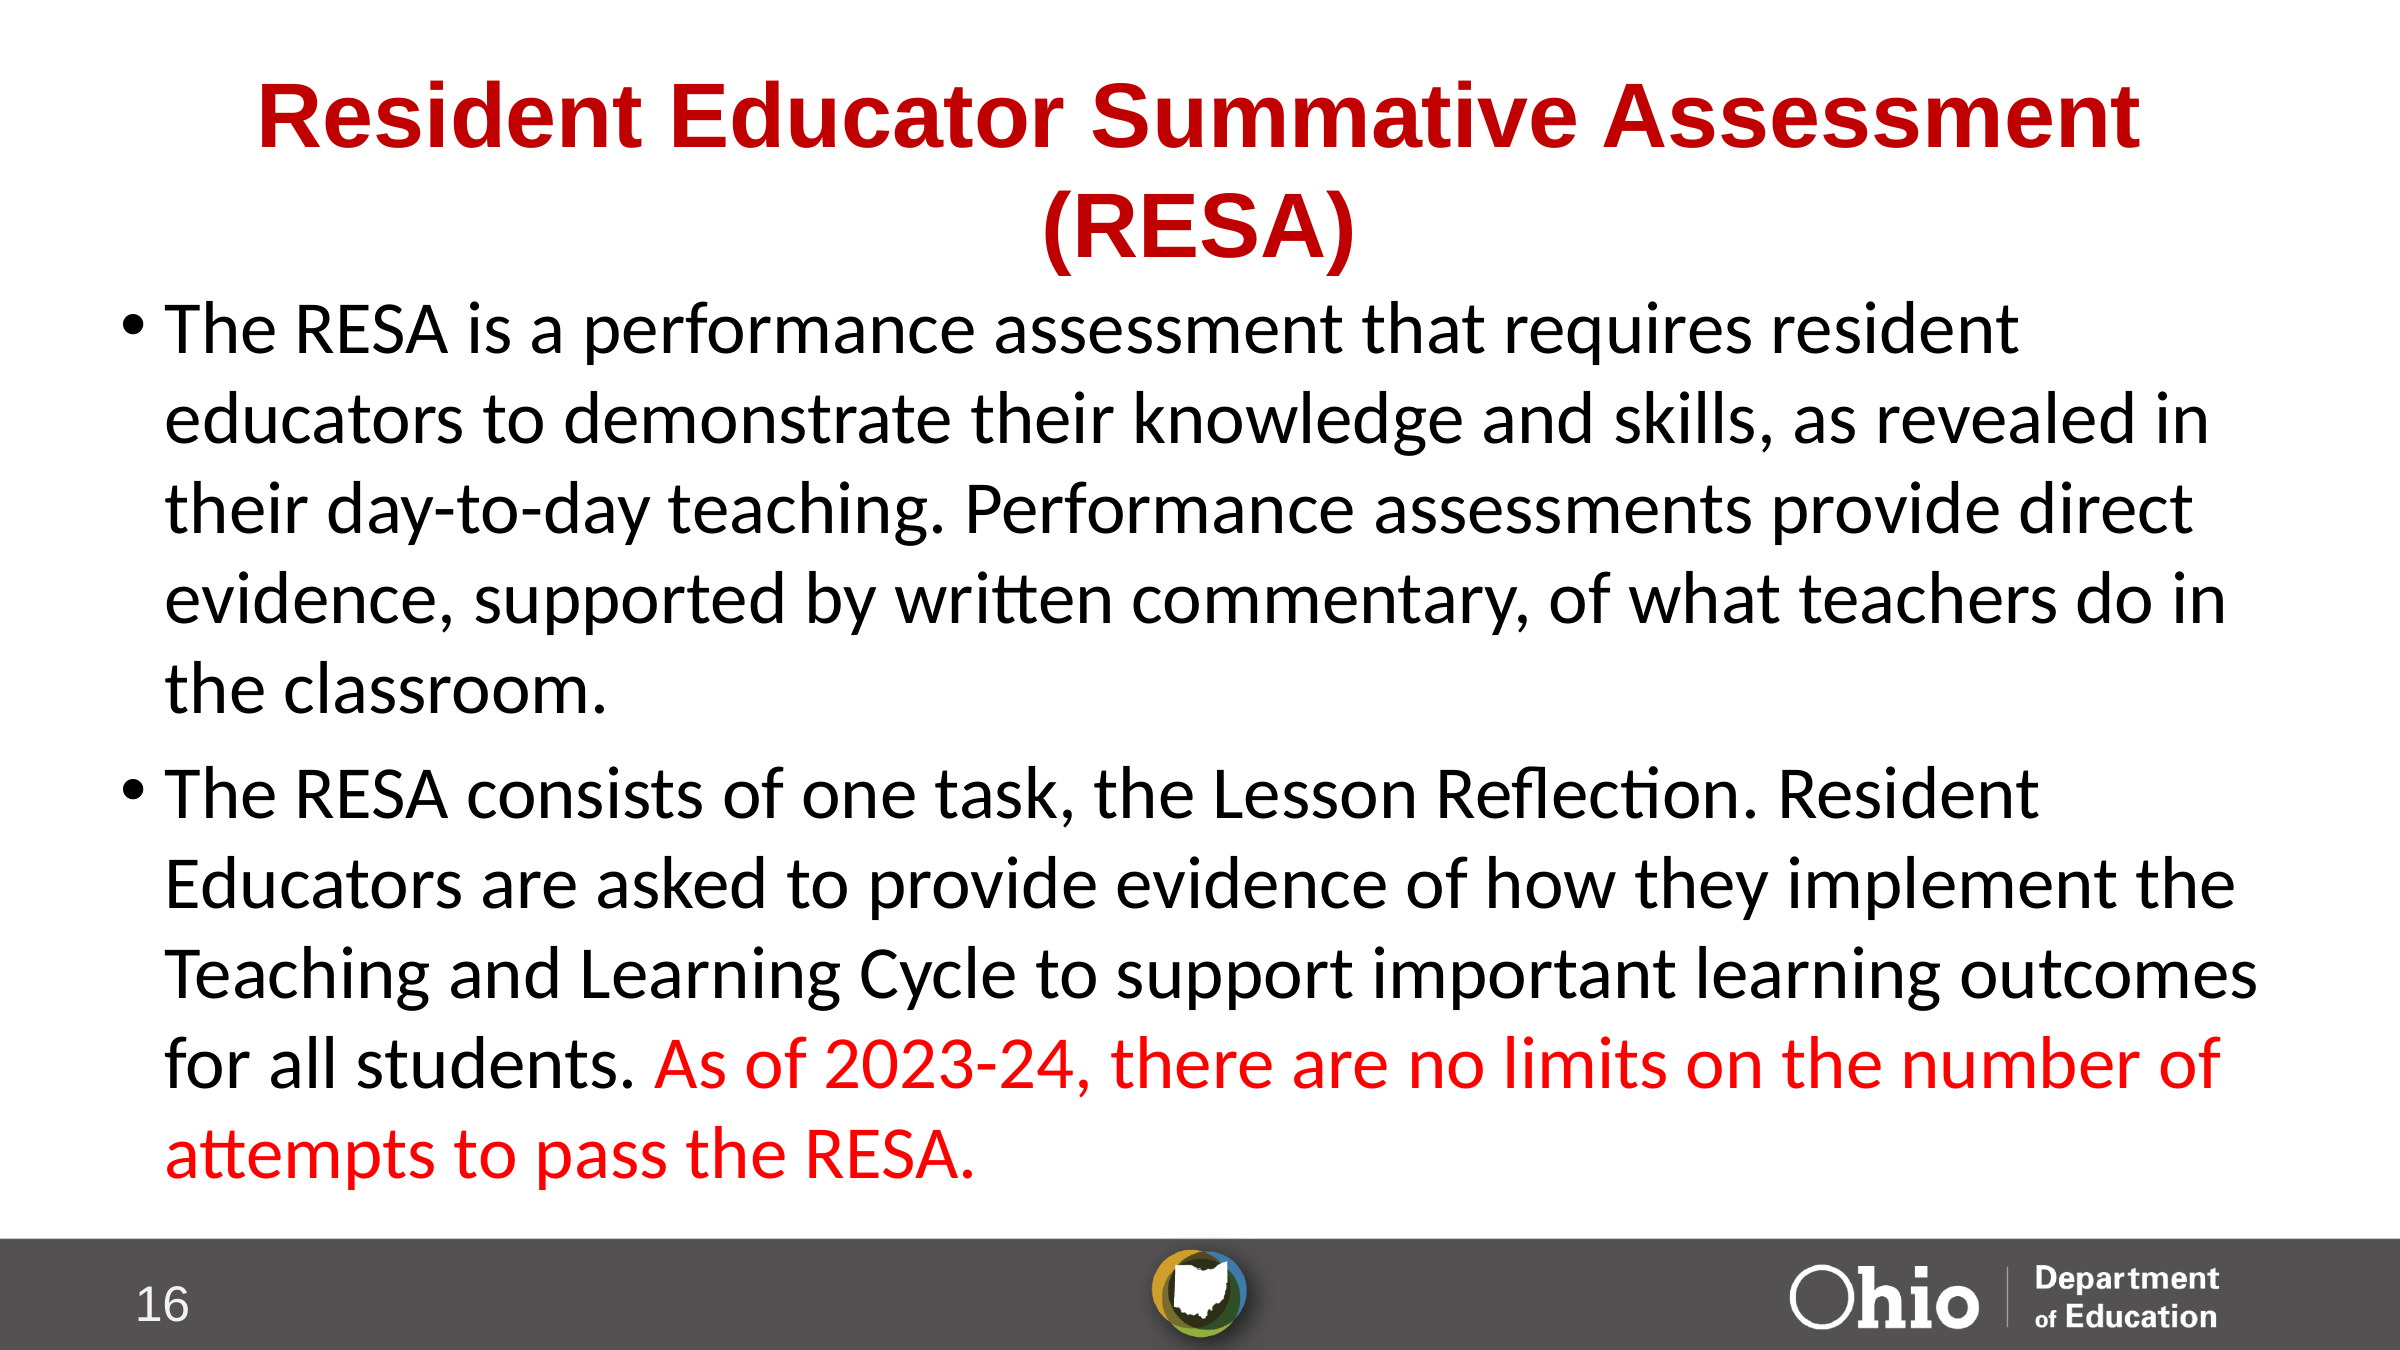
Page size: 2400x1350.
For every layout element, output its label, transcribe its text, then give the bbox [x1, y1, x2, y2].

picture [0, 0, 2400, 1350]
slide_number 16 [120, 1264, 229, 1325]
title Resident Educator Summative Assessment (RESA) [120, 56, 2280, 278]
list The RESA is a performance assessment that requires resident educators to demonstrate their knowledge and skills, as revealed in their day-to-day teaching. Performance assessments provide direct evidence, supported by written commentary, of what teachers do in the classroom. The RESA consists of one task, the Lesson Reflection. Resident Educators are asked to provide evidence of how they implement the Teaching and Learning Cycle to support important learning outcomes for all students. As of 2023-24, there are no limits on the number of attempts to pass the RESA. [120, 278, 2280, 1170]
